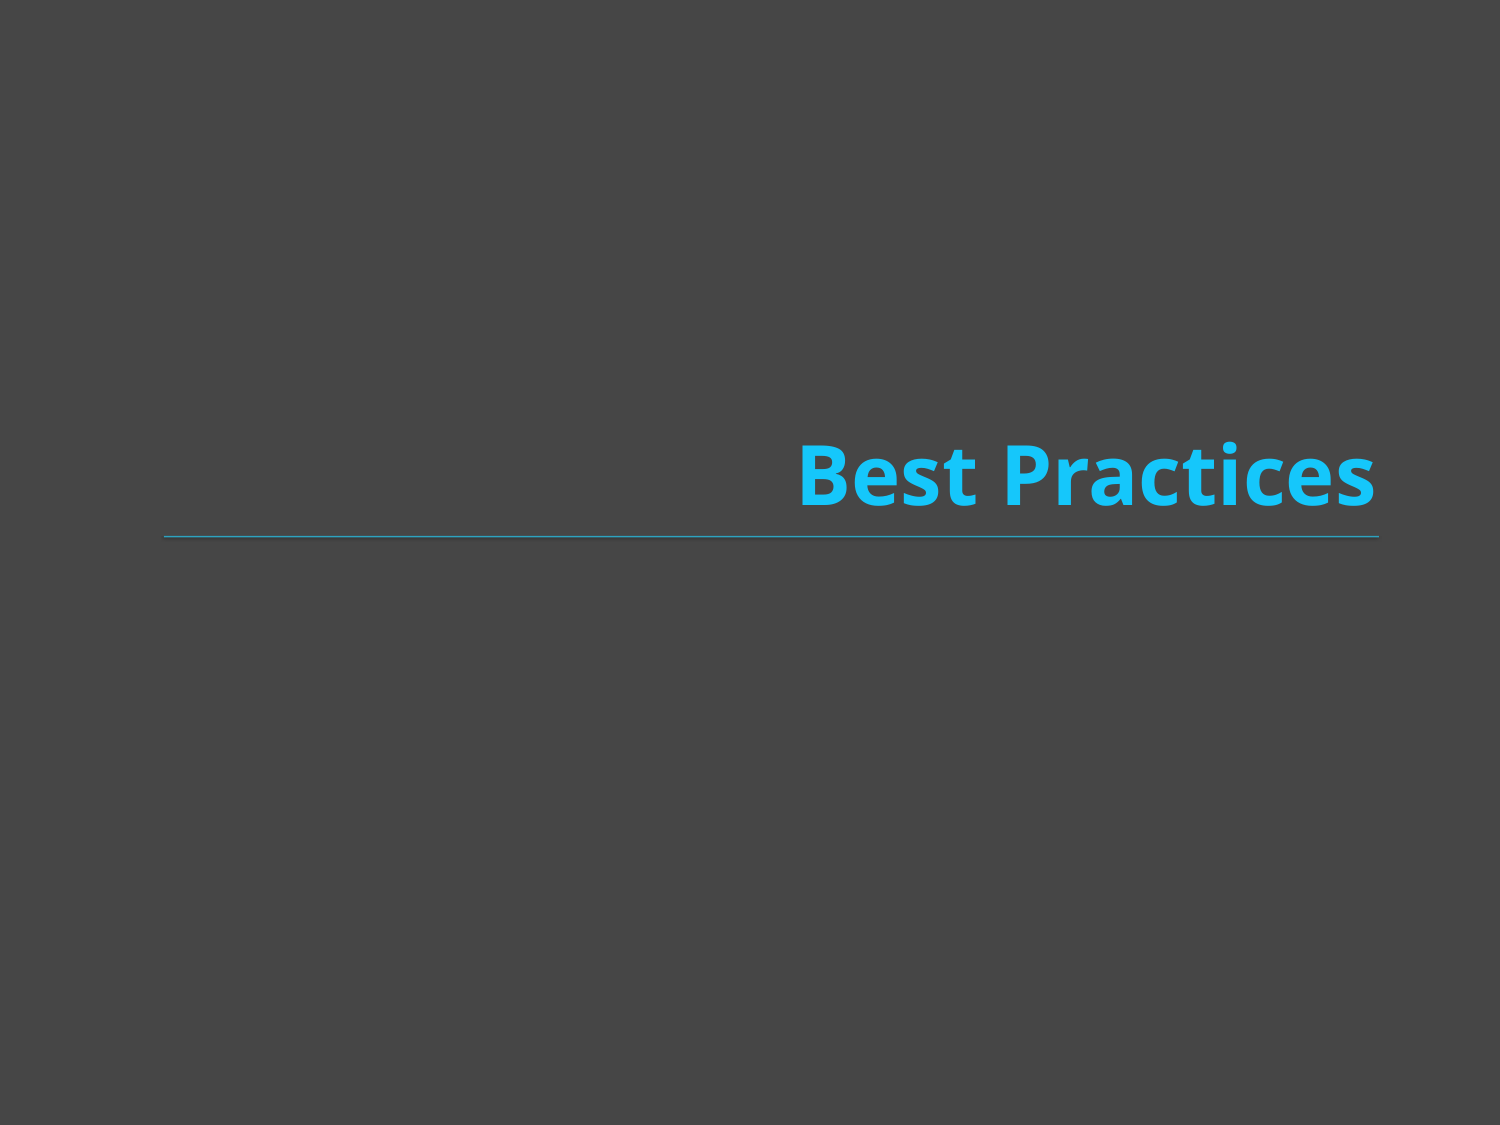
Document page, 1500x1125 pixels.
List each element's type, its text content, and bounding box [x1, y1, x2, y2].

title Best Practices [118, 81, 1394, 530]
